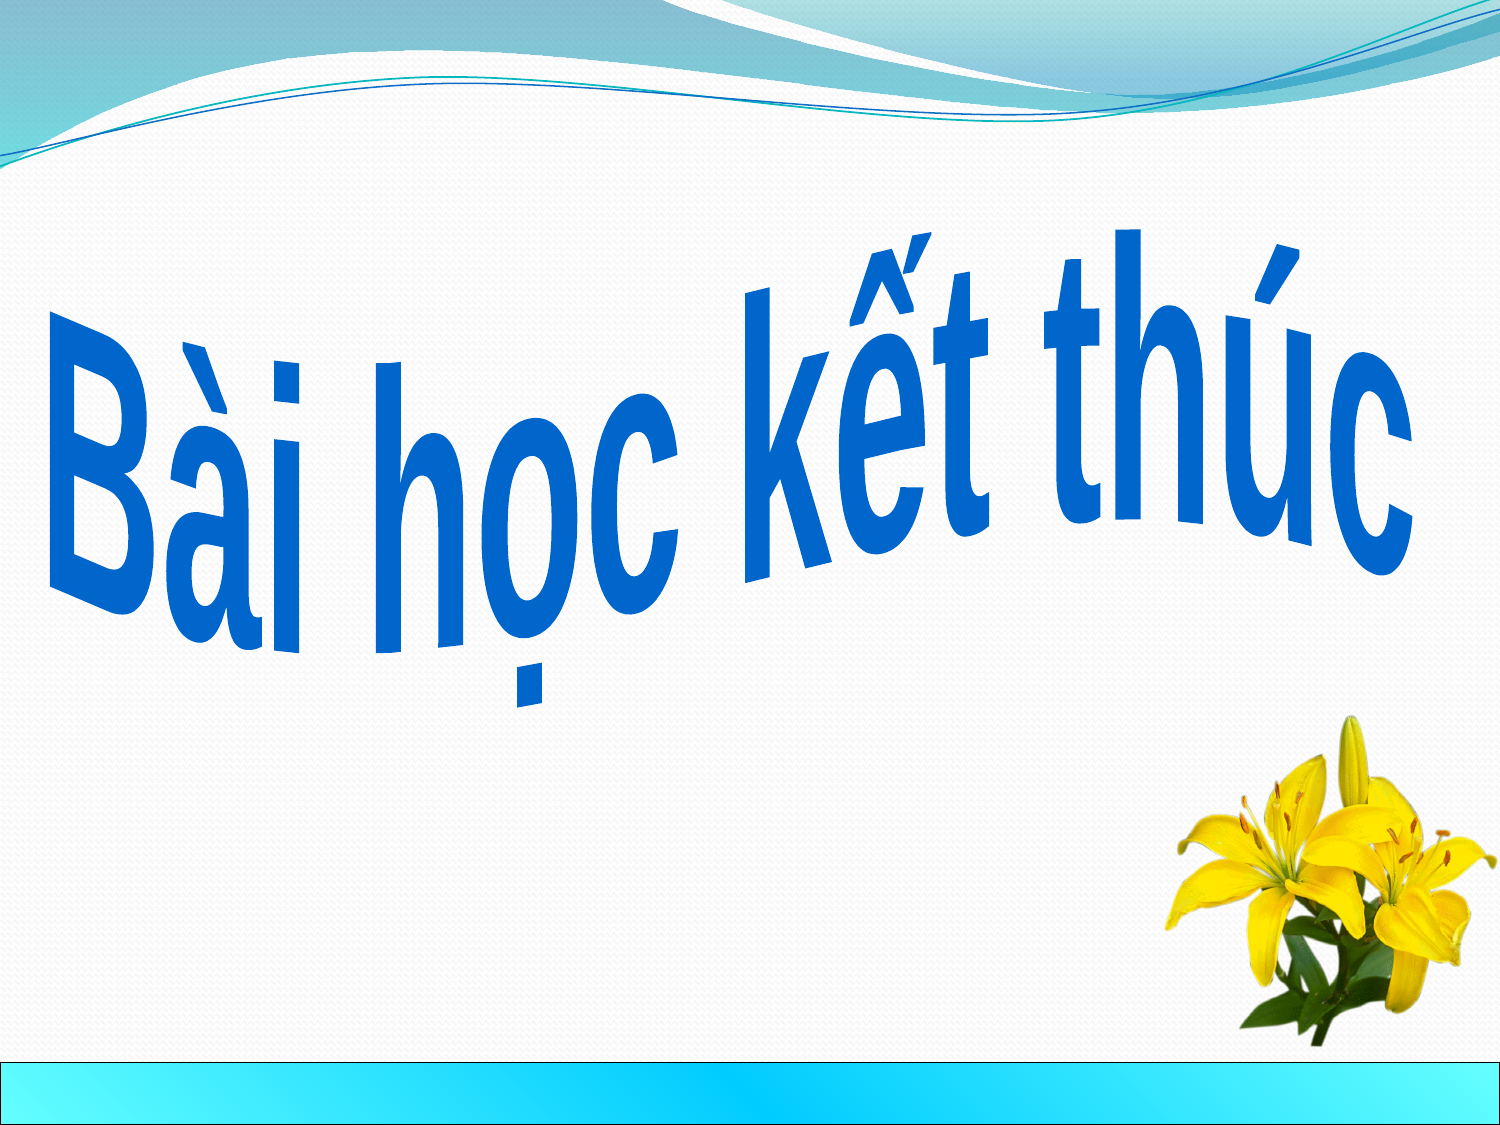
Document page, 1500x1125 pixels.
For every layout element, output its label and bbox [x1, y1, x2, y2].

picture [1162, 712, 1500, 1048]
text_box [0, 1062, 1500, 1125]
